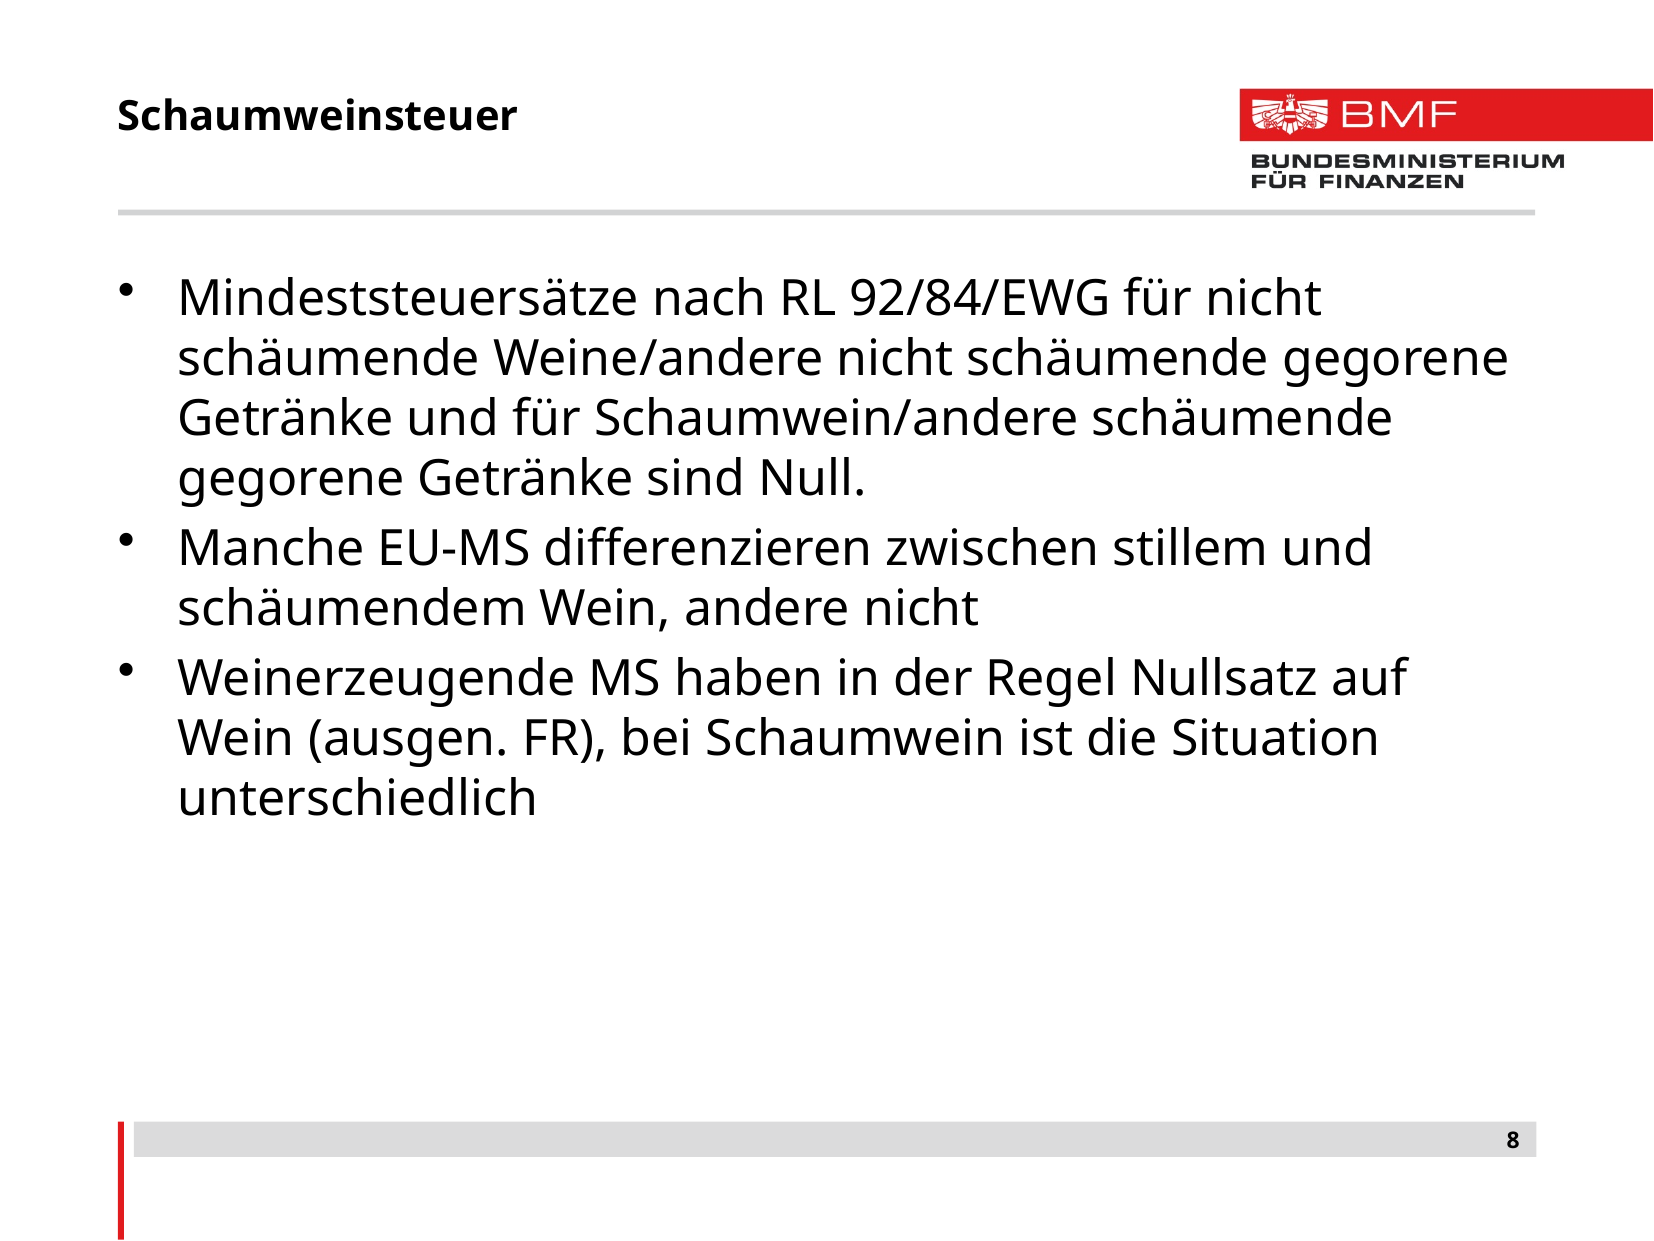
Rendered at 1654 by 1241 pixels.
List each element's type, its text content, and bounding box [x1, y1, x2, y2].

picture [1239, 88, 1653, 189]
title Schaumweinsteuer [117, 64, 1211, 163]
list Mindeststeuersätze nach RL 92/84/EWG für nicht schäumende Weine/andere nicht schäumende gegorene Getränke und für Schaumwein/andere schäumende gegorene Getränke sind Null. Manche EU-MS differenzieren zwischen stillem und schäumendem Wein, andere nicht Weinerzeugende MS haben in der Regel Nullsatz auf Wein (ausgen. FR), bei Schaumwein ist die Situation unterschiedlich [117, 265, 1535, 1092]
slide_number 8 [1429, 1118, 1535, 1176]
